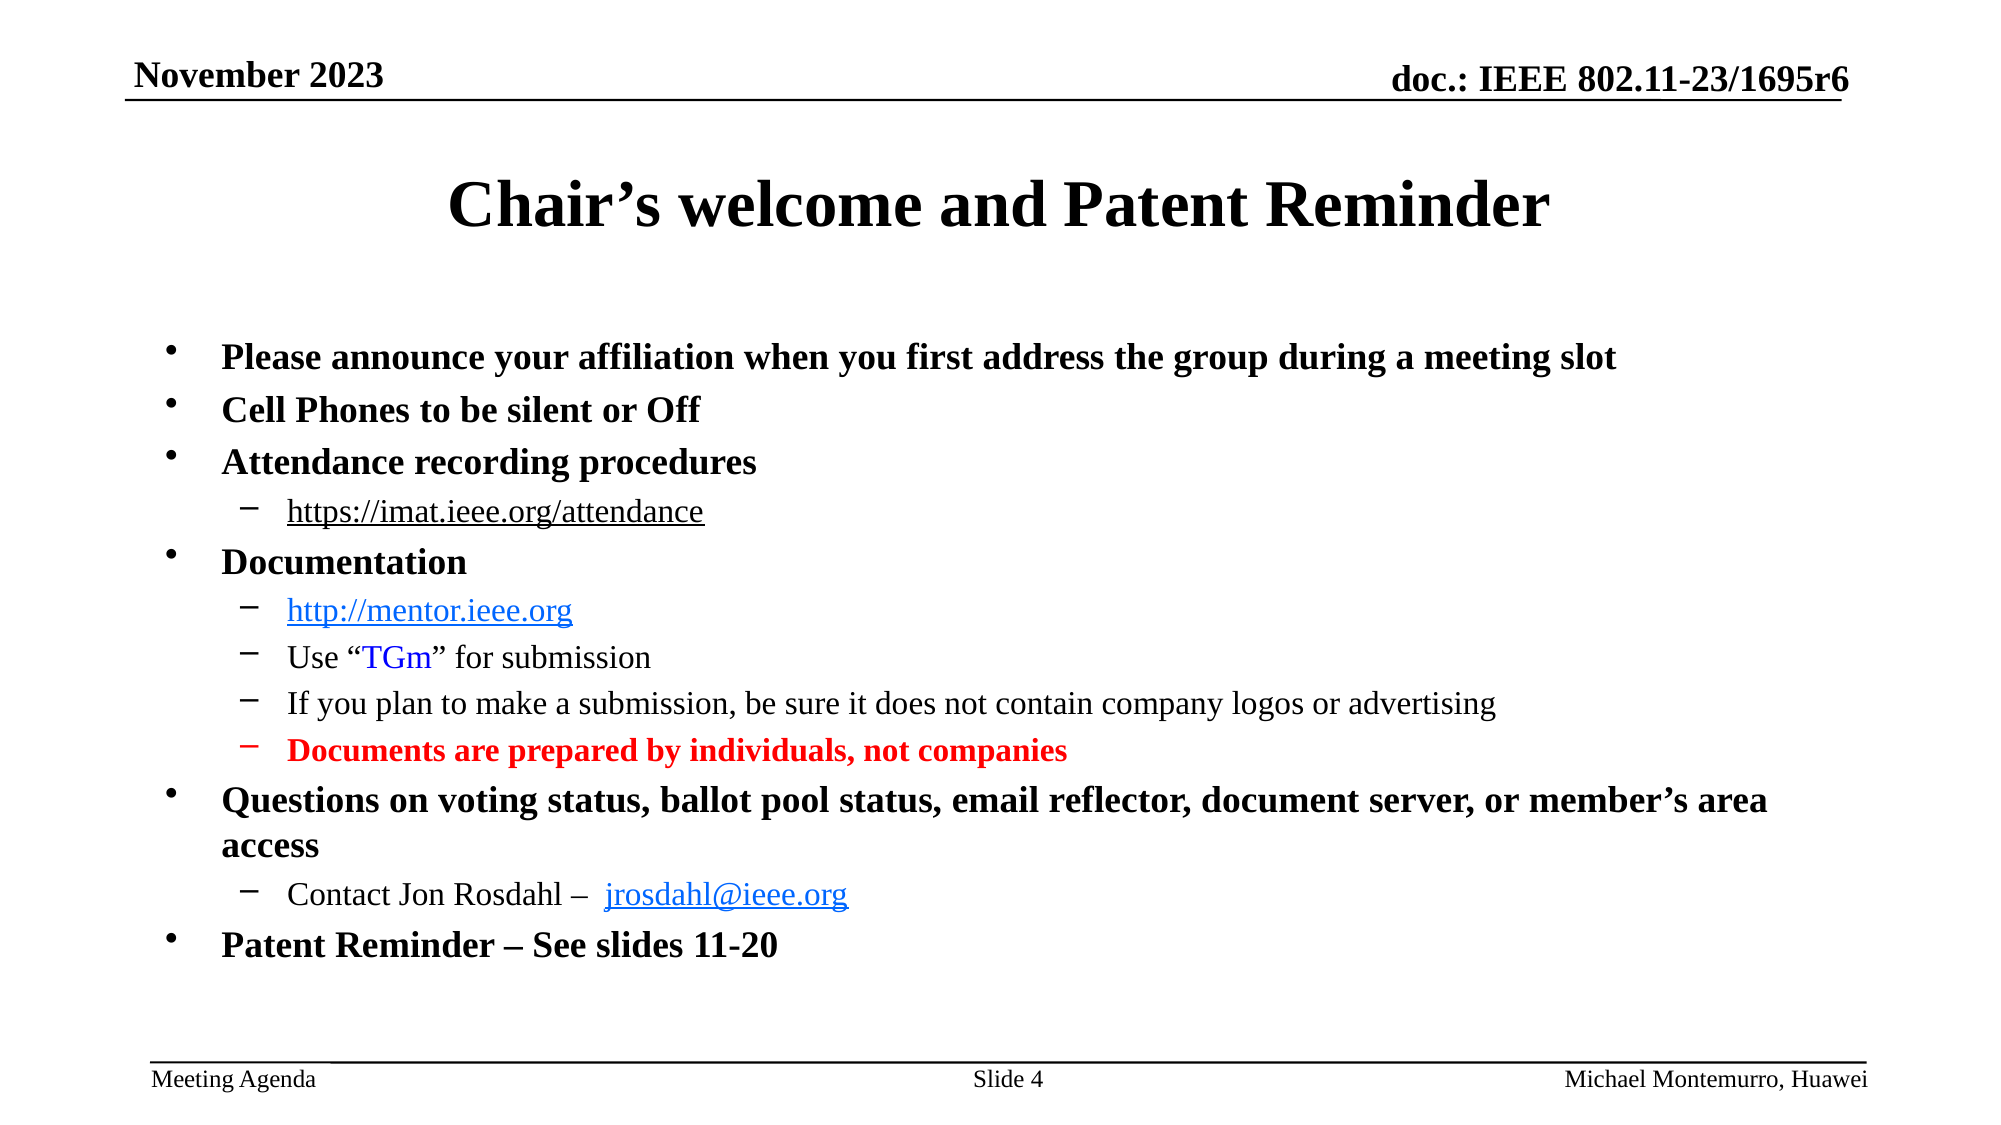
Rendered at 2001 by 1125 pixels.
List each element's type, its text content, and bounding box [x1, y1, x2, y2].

footer Michael Montemurro, Huawei [1266, 1061, 1869, 1093]
slide_number Slide 4 [964, 1061, 1053, 1093]
title Chair’s welcome and Patent Reminder [150, 112, 1850, 288]
list Please announce your affiliation when you first address the group during a meeting slot Cell Phones to be silent or Off Attendance recording procedures https://imat.ieee.org/attendance Documentation http://mentor.ieee.org Use “TGm” for submission If you plan to make a submission, be sure it does not contain company logos or advertising Documents are prepared by individuals, not companies Questions on voting status, ballot pool status, email reflector, document server, or member’s area access Contact Jon Rosdahl – jrosdahl@ieee.org Patent Reminder – See slides 11-20 [150, 324, 1850, 1000]
